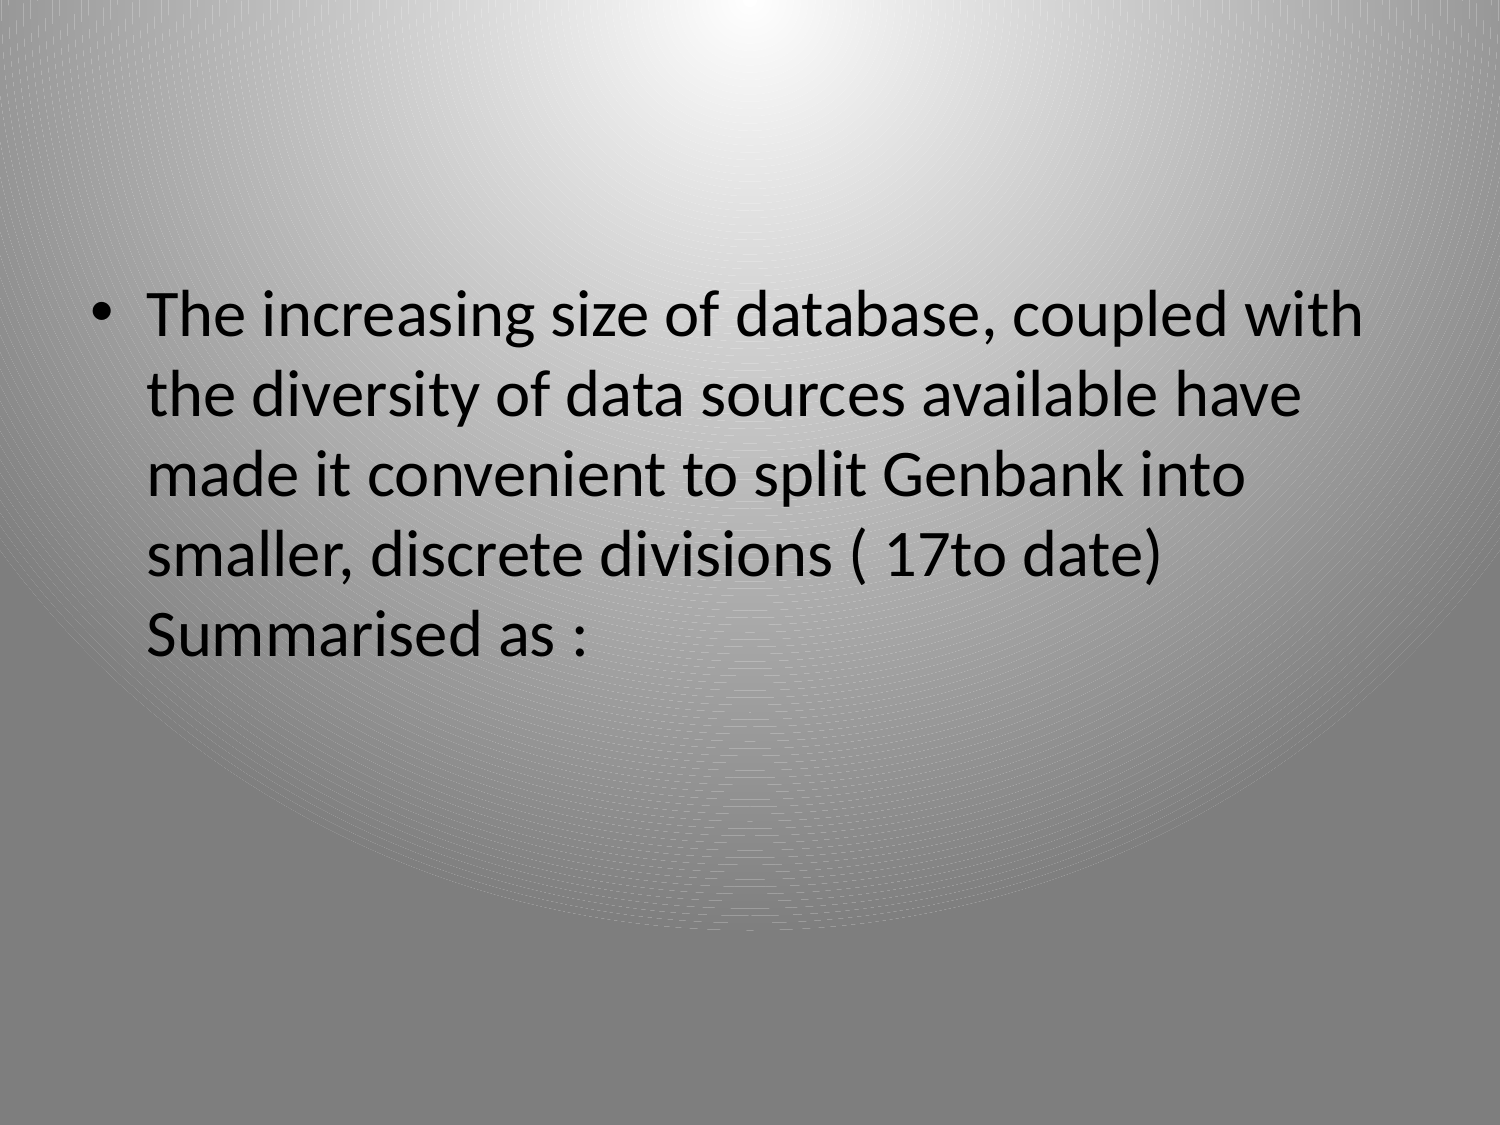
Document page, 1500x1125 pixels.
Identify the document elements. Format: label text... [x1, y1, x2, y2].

list The increasing size of database, coupled with the diversity of data sources available have made it convenient to split Genbank into smaller, discrete divisions ( 17to date) Summarised as : [75, 262, 1425, 1005]
